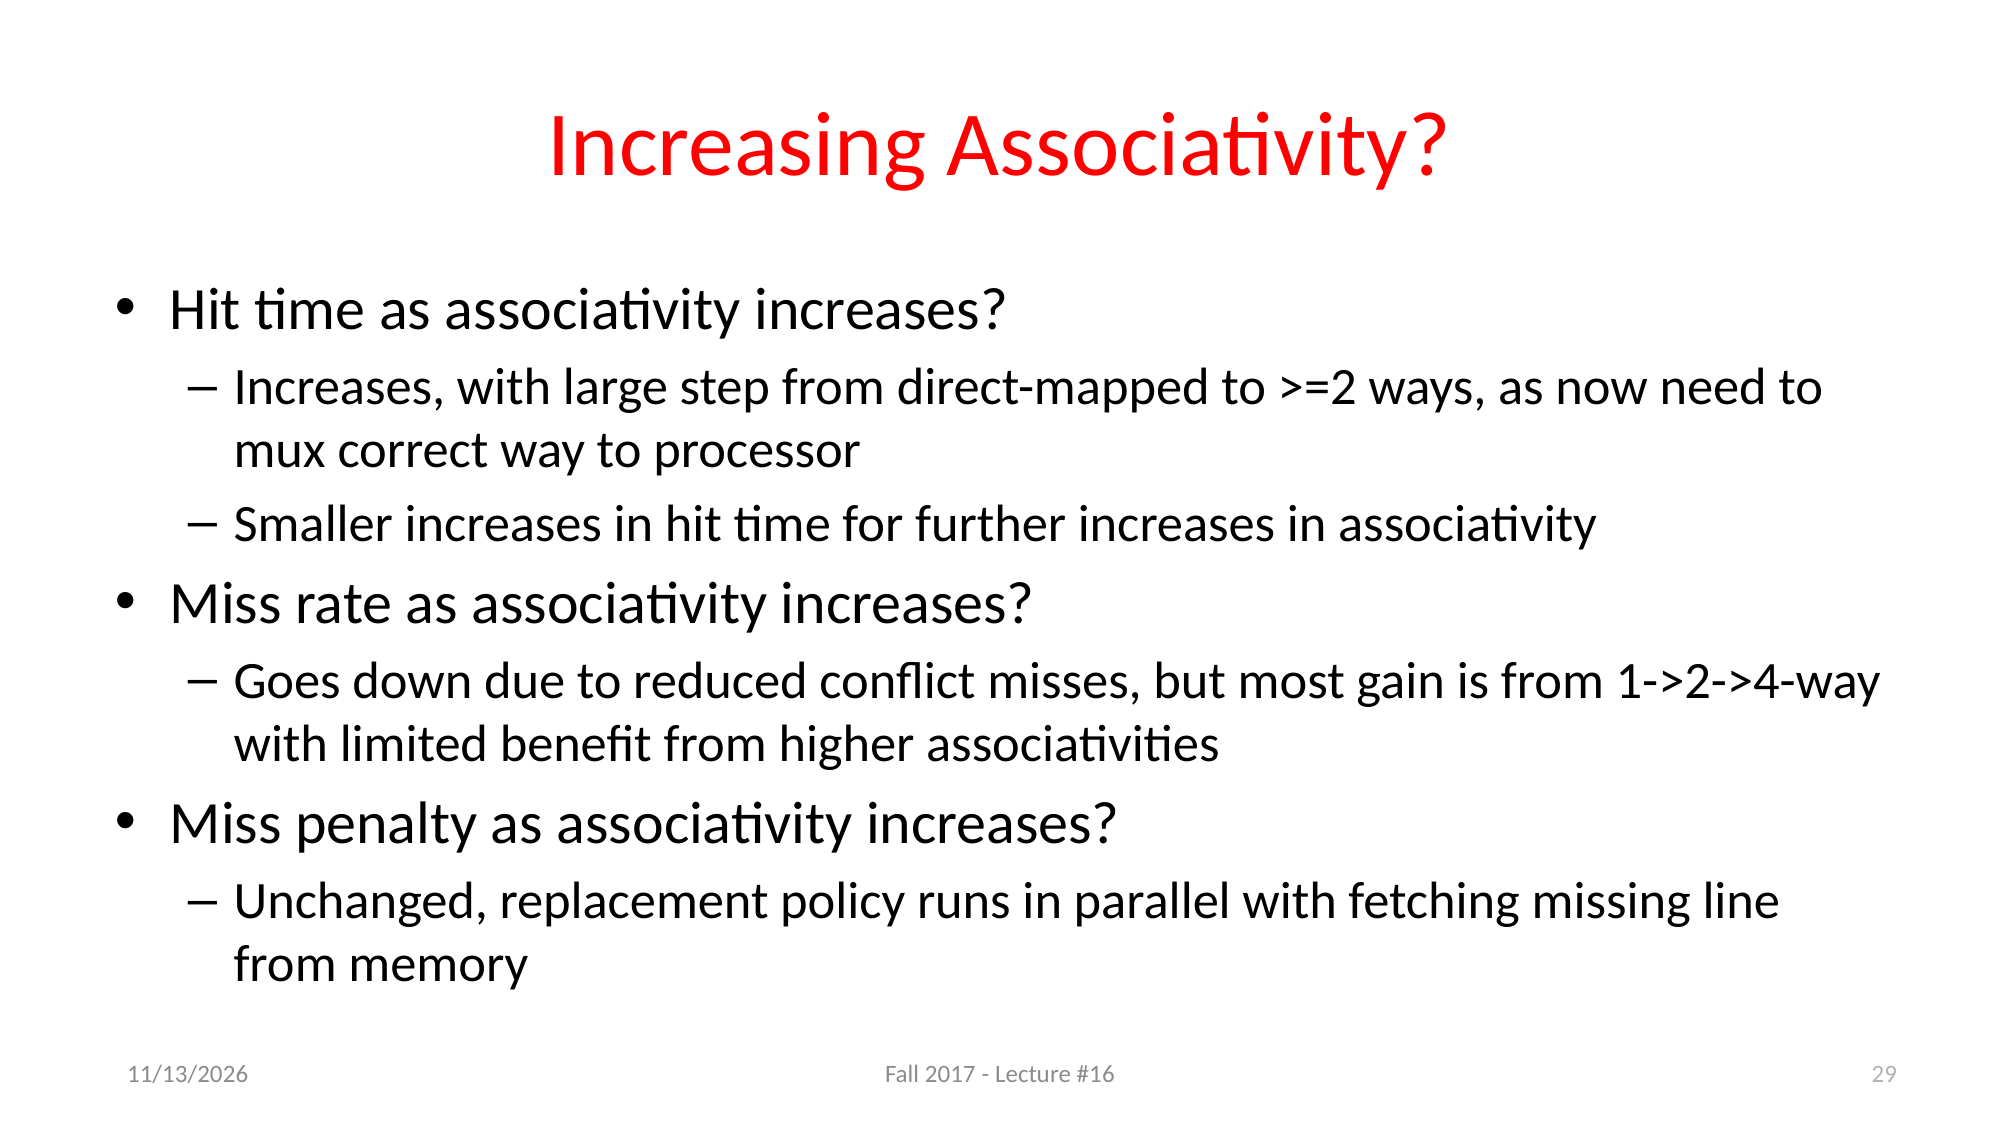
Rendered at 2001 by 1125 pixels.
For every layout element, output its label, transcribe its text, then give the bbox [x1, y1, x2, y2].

list Hit time as associativity increases? Increases, with large step from direct-mapped to >=2 ways, as now need to mux correct way to processor Smaller increases in hit time for further increases in associativity Miss rate as associativity increases? Goes down due to reduced conflict misses, but most gain is from 1->2->4-way with limited benefit from higher associativities Miss penalty as associativity increases? Unchanged, replacement policy runs in parallel with fetching missing line from memory [99, 262, 1900, 1005]
text_box 10/19/17 [112, 1042, 463, 1103]
title Increasing Associativity? [99, 45, 1900, 233]
text_box Fall 2017 - Lecture #16 [762, 1042, 1238, 1103]
slide_number 29 [1562, 1042, 1913, 1103]
